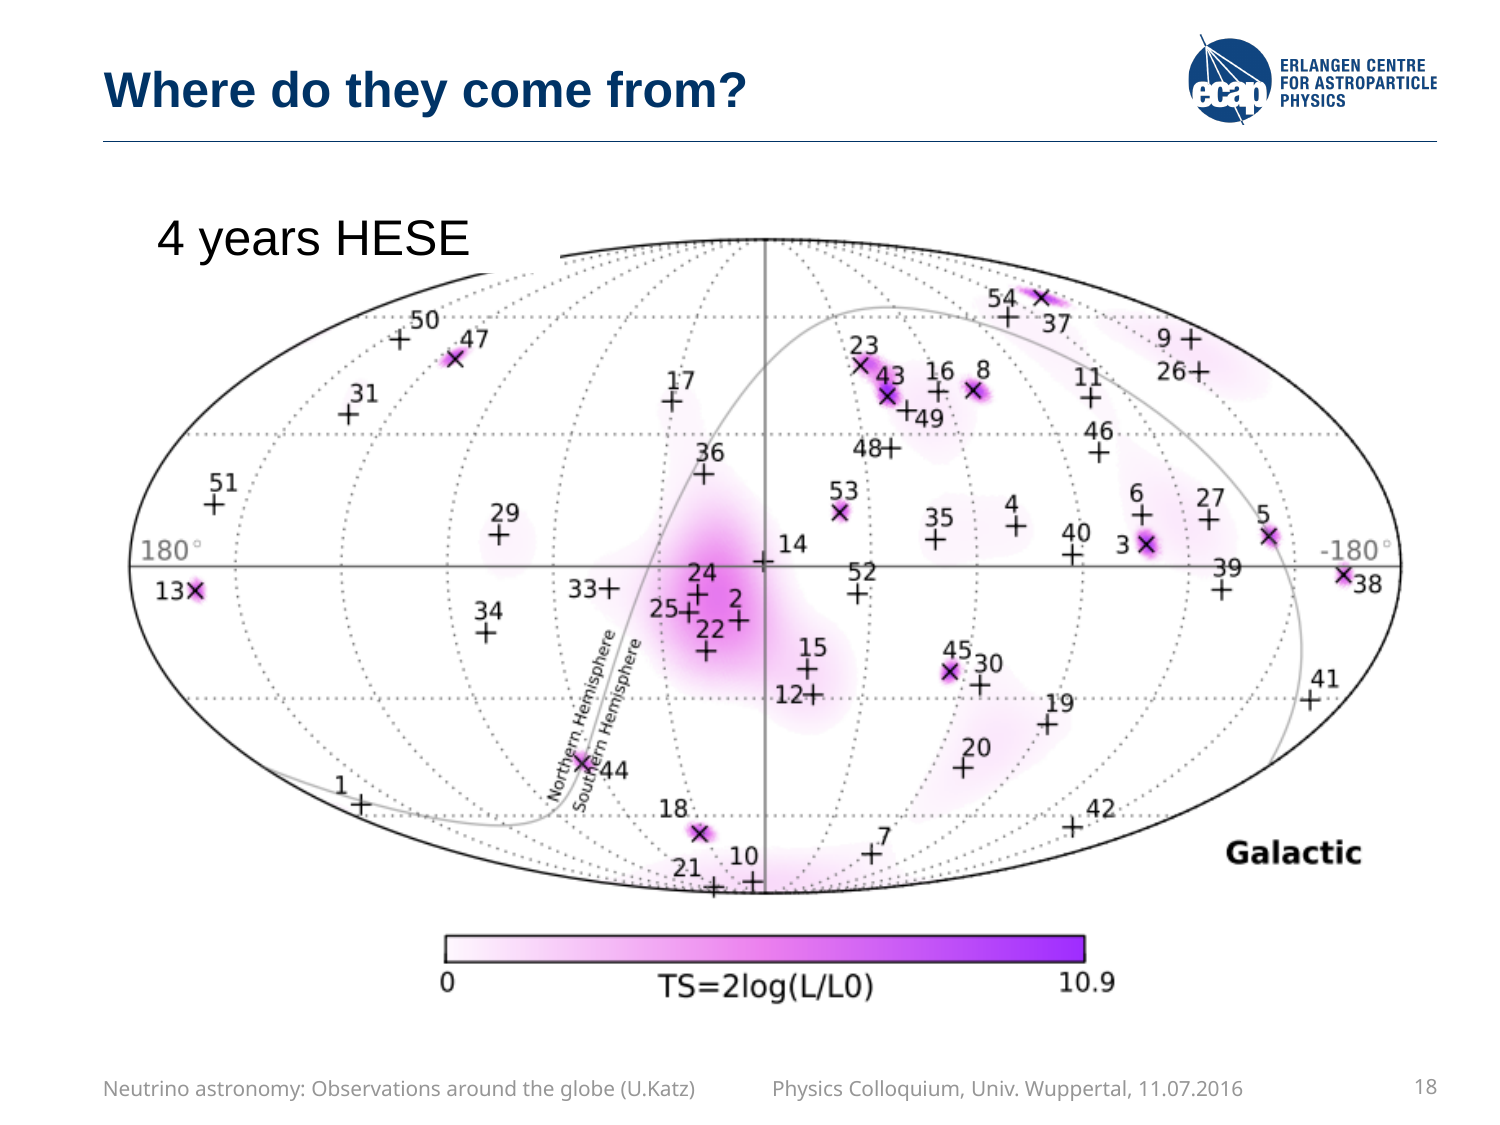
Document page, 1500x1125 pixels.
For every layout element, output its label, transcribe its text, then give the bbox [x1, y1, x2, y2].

footer Neutrino astronomy: Observations around the globe (U.Katz) Physics Colloquium, Univ. Wuppertal, 11.07.2016 [102, 1063, 1276, 1125]
title Where do they come from? [103, 24, 1417, 118]
slide_number 18 [1363, 1051, 1438, 1125]
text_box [100, 188, 1428, 1055]
